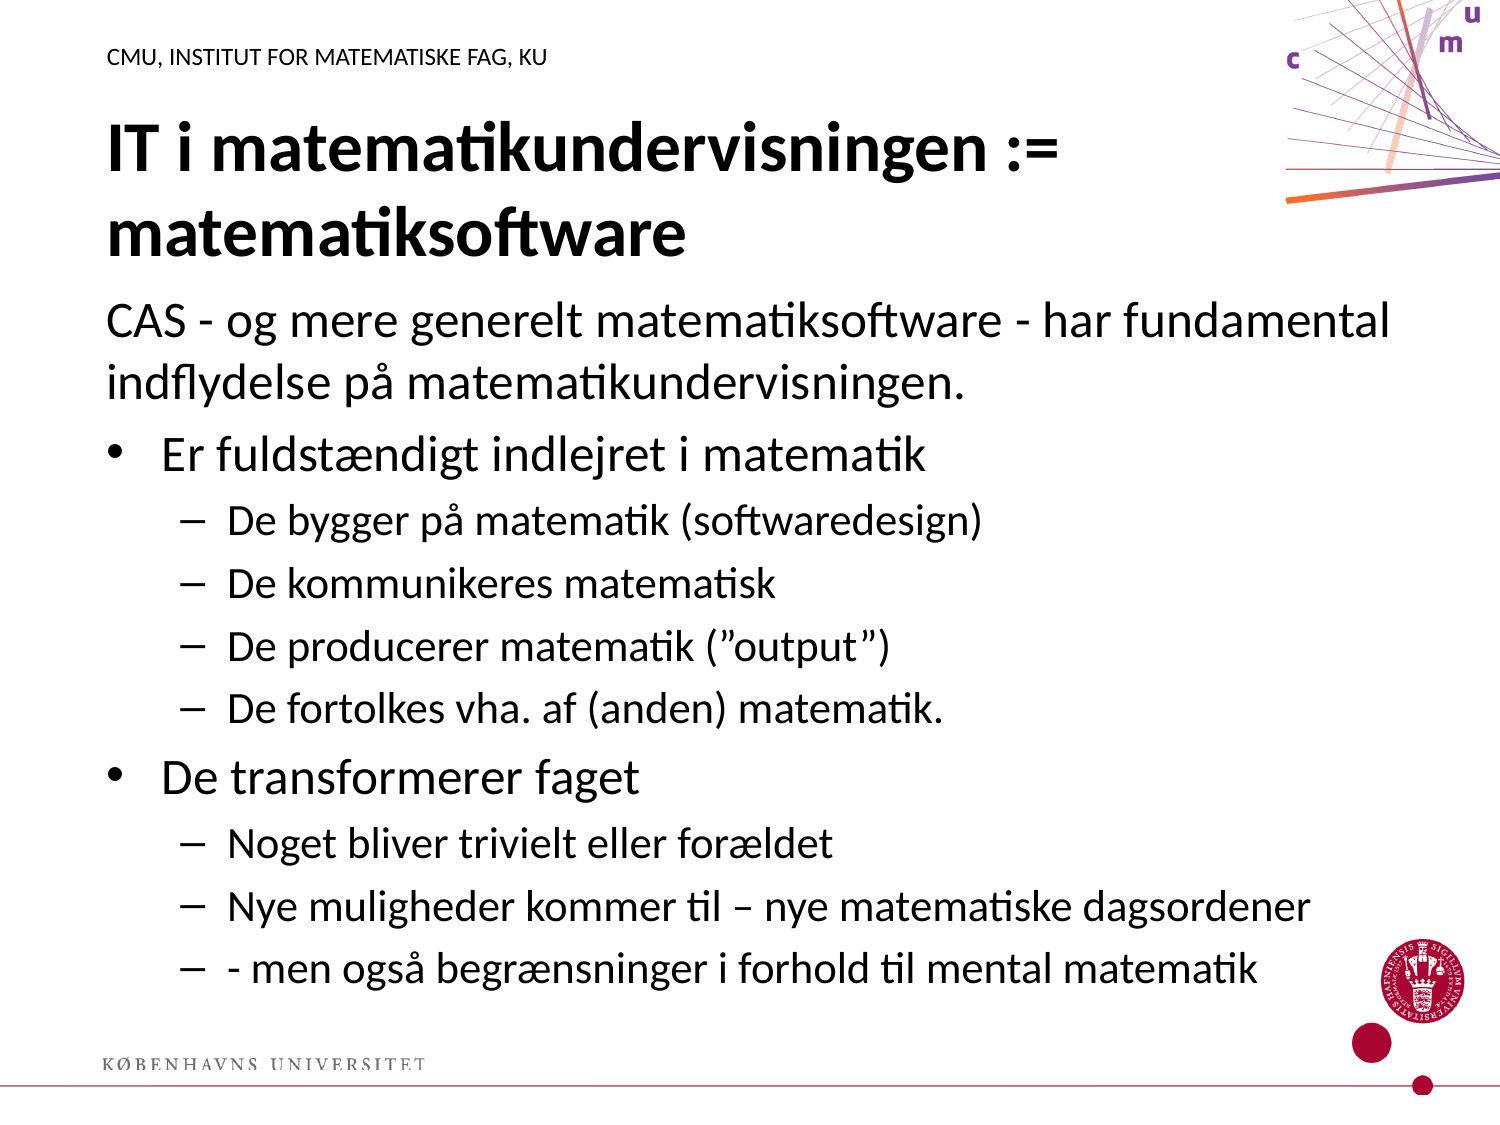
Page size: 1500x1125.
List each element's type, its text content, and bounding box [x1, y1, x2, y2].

title IT i matematikundervisningen := matematiksoftware [90, 91, 1441, 279]
list CAS - og mere generelt matematiksoftware - har fundamental indflydelse på matematikundervisningen. Er fuldstændigt indlejret i matematik De bygger på matematik (softwaredesign) De kommunikeres matematisk De producerer matematik (”output”) De fortolkes vha. af (anden) matematik. De transformerer faget Noget bliver trivielt eller forældet Nye muligheder kommer til – nye matematiske dagsordener - men også begrænsninger i forhold til mental matematik [90, 279, 1441, 1004]
